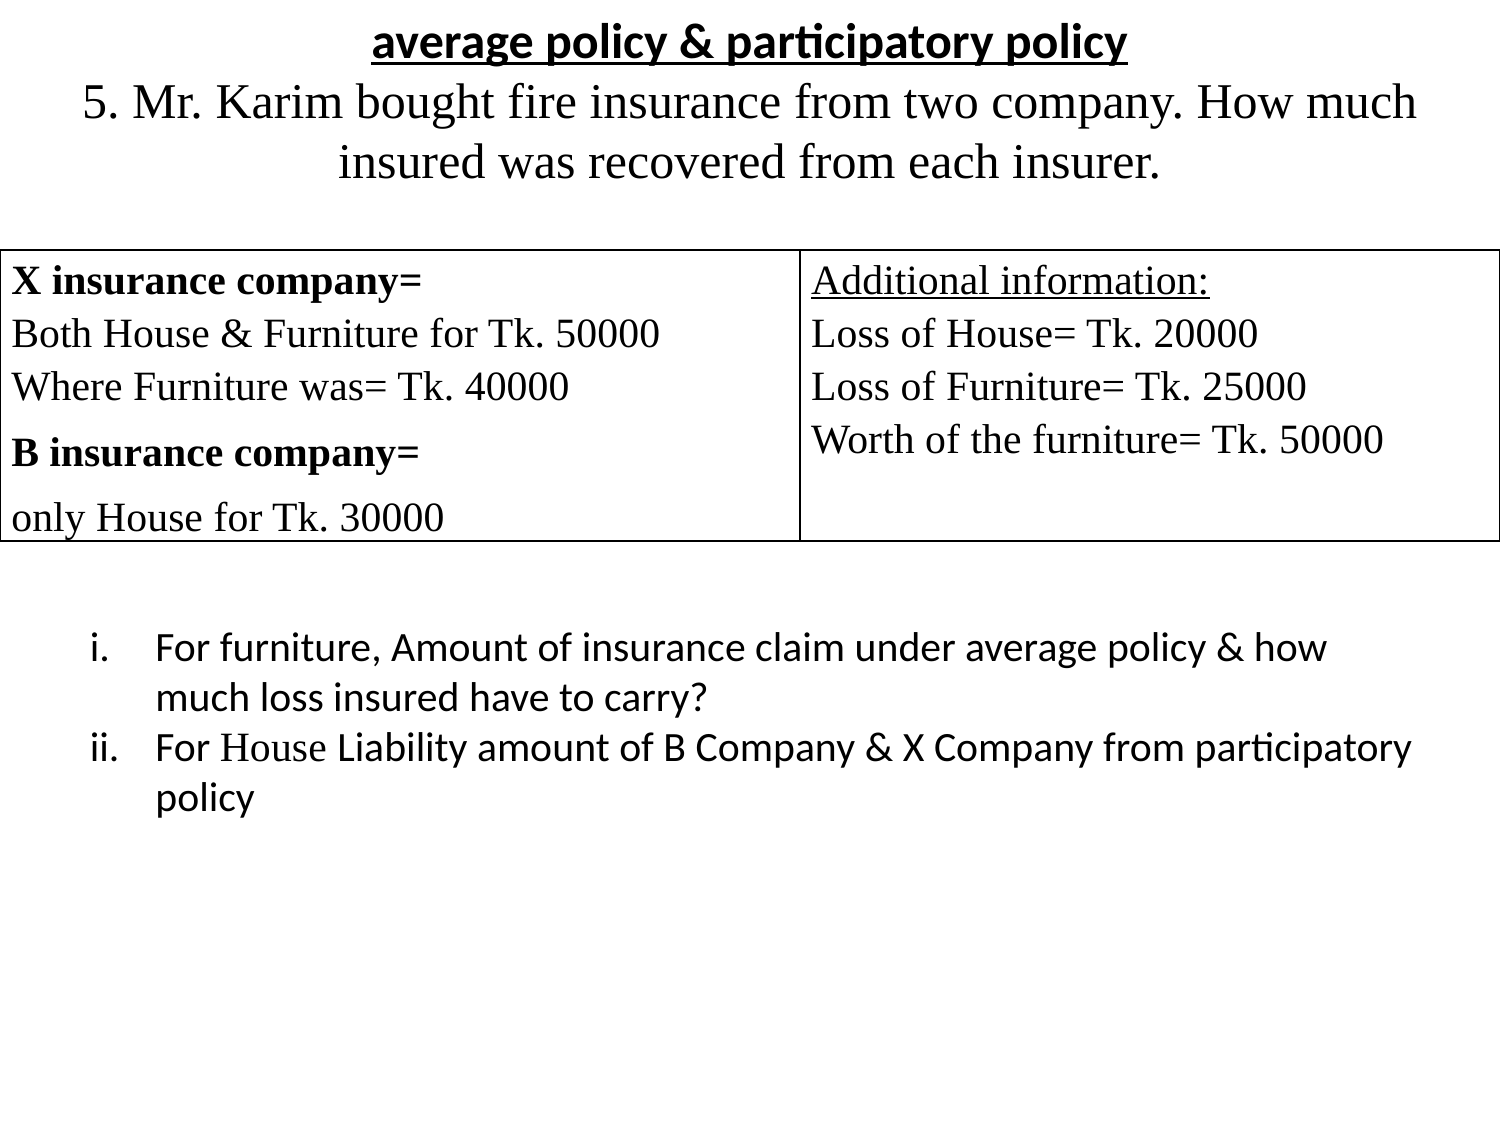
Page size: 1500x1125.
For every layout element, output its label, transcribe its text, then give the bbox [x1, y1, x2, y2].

table_header X insurance company= Both House & Furniture for Tk. 50000 Where Furniture was= Tk. 40000 B insurance company= only House for Tk. 30000 [1, 251, 799, 540]
table_header Additional information: Loss of House= Tk. 20000 Loss of Furniture= Tk. 25000 Worth of the furniture= Tk. 50000 [801, 251, 1499, 540]
text_box average policy & participatory policy 5. Mr. Karim bought fire insurance from two company. How much insured was recovered from each insurer. [0, 0, 1500, 196]
text_box For furniture, Amount of insurance claim under average policy & how much loss insured have to carry? For House Liability amount of B Company & X Company from participatory policy [74, 612, 1438, 828]
